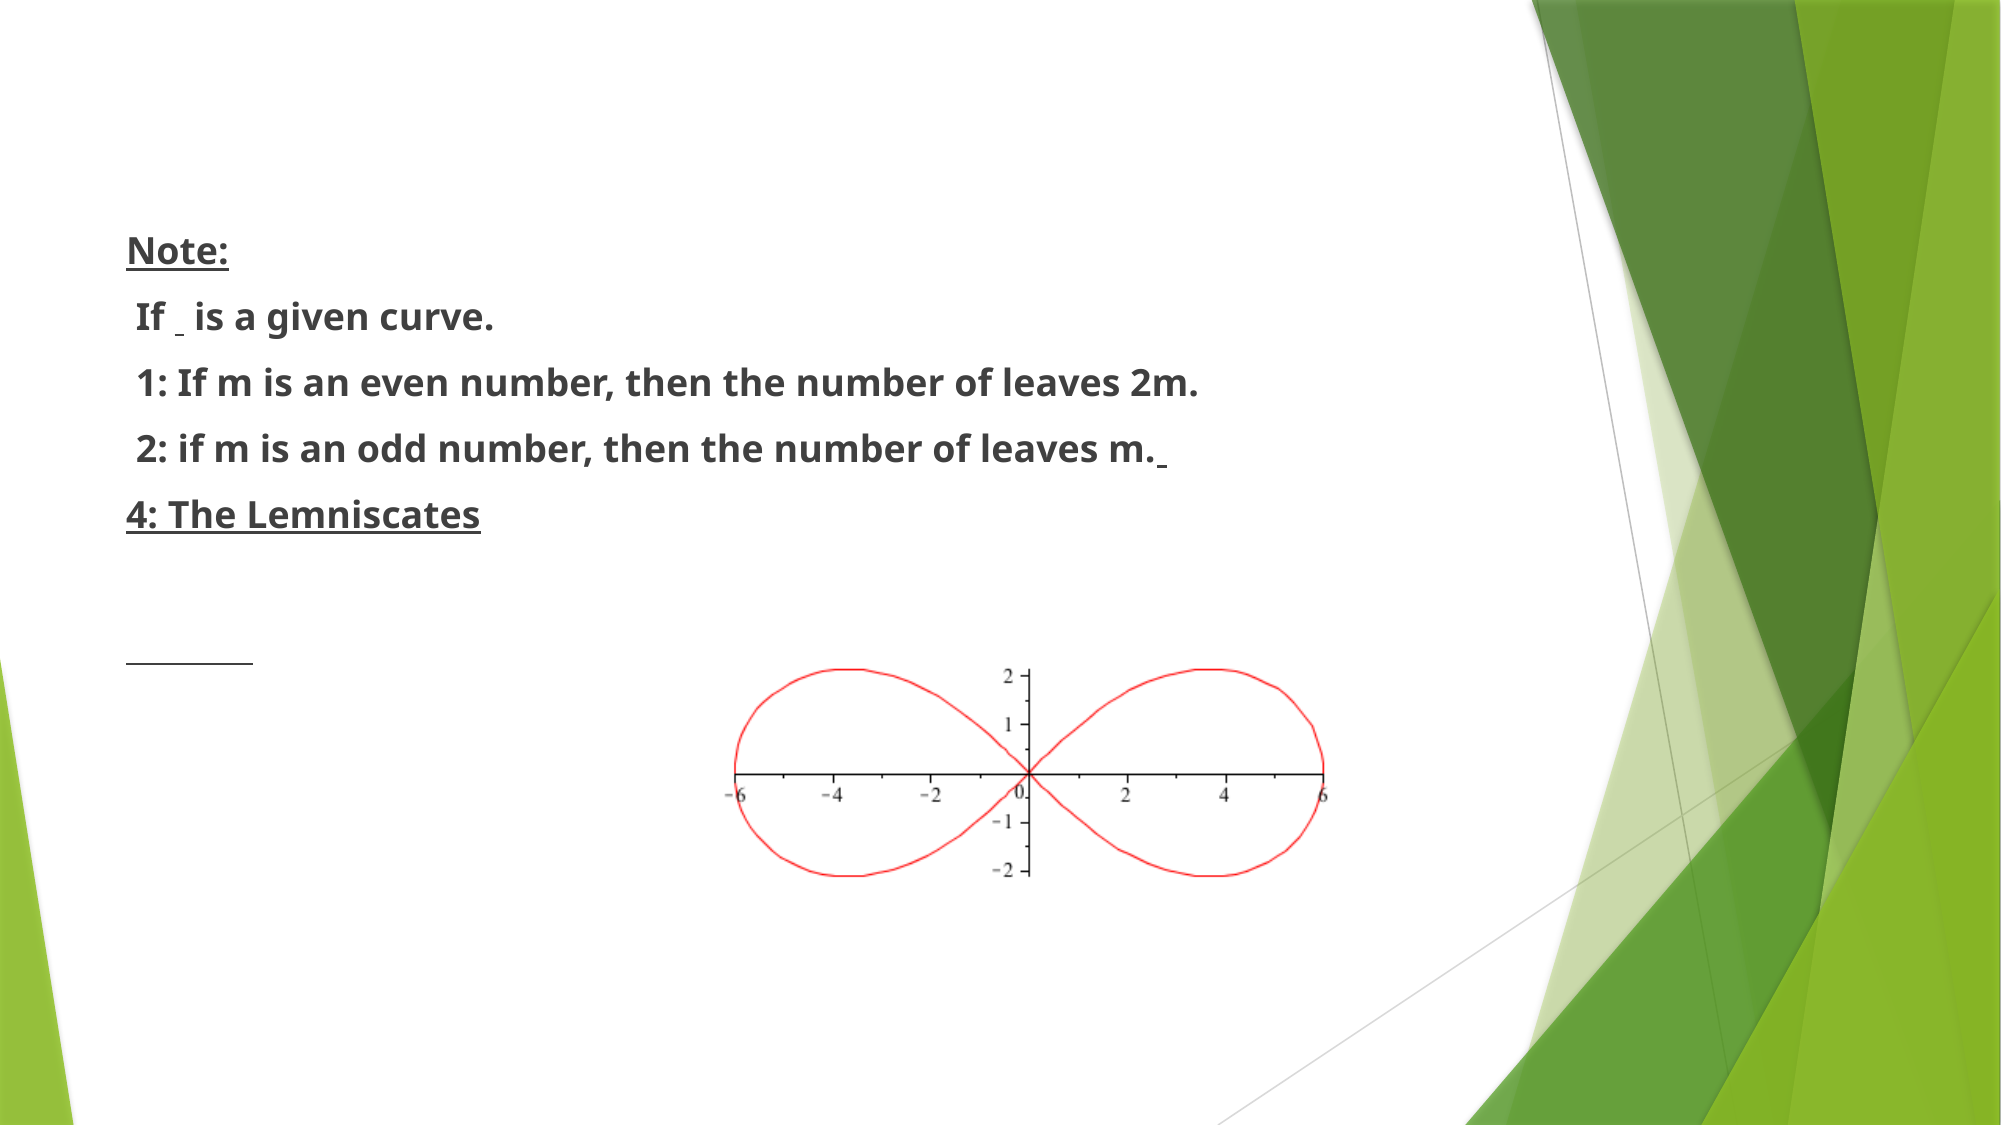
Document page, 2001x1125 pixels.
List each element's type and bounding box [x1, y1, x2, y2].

picture [685, 604, 1412, 936]
